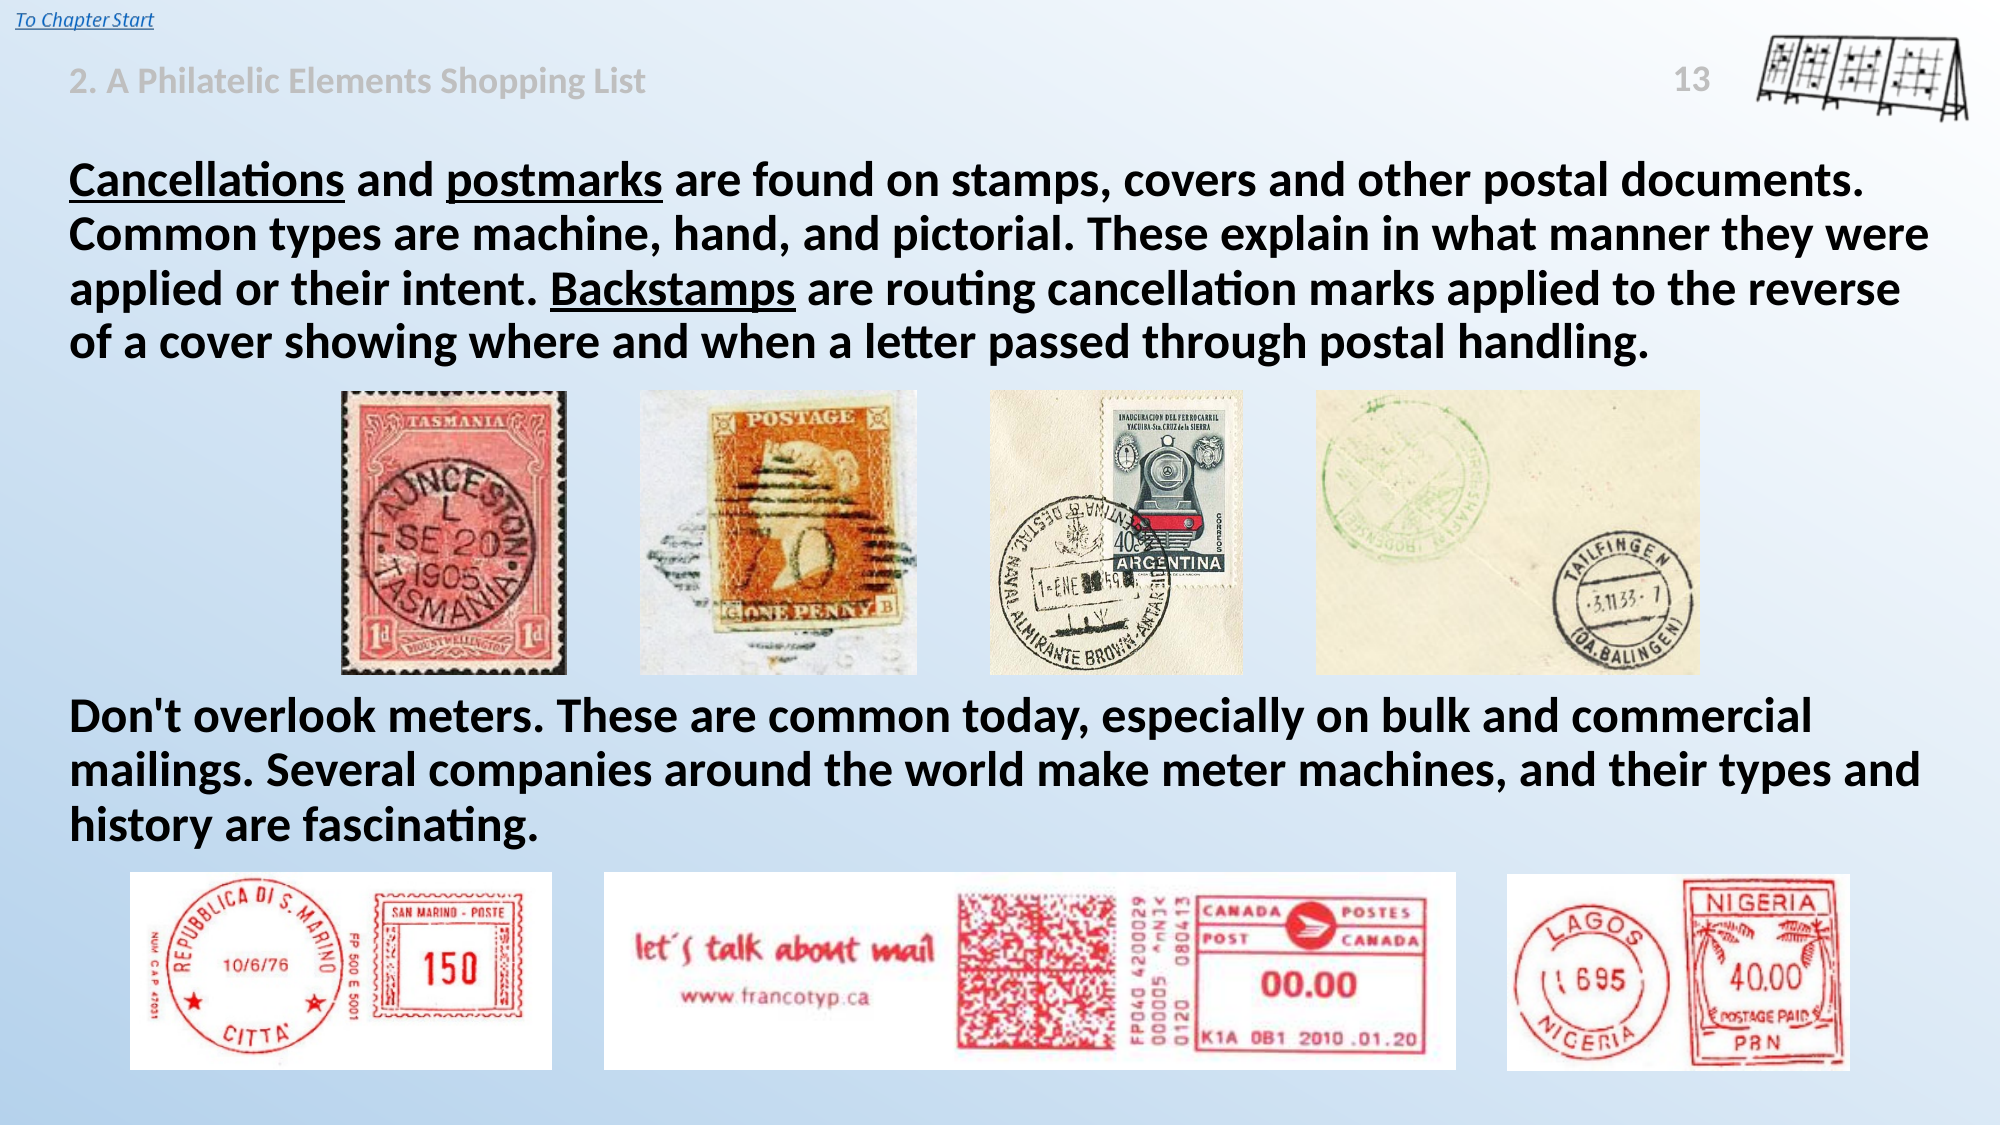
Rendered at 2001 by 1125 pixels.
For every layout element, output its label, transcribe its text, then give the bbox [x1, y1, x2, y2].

text_box 13 [904, 46, 1726, 106]
subtitle Cancellations and postmarks are found on stamps, covers and other postal documents. Common types are machine, hand, and pictorial. These explain in what manner they were applied or their intent. Backstamps are routing cancellation marks applied to the reverse of a cover showing where and when a letter passed through postal handling. Don't overlook meters. These are common today, especially on bulk and commercial mailings. Several companies around the world make meter machines, and their types and history are fascinating. [54, 146, 1949, 1072]
picture [1316, 390, 1700, 675]
picture [0, 0, 196, 46]
picture [130, 872, 552, 1070]
picture [640, 390, 917, 675]
picture [341, 391, 567, 675]
text_box 2. A Philatelic Elements Shopping List [54, 48, 880, 109]
picture [1507, 874, 1850, 1071]
picture [990, 390, 1243, 675]
picture [604, 872, 1456, 1070]
picture [1751, 30, 1977, 128]
